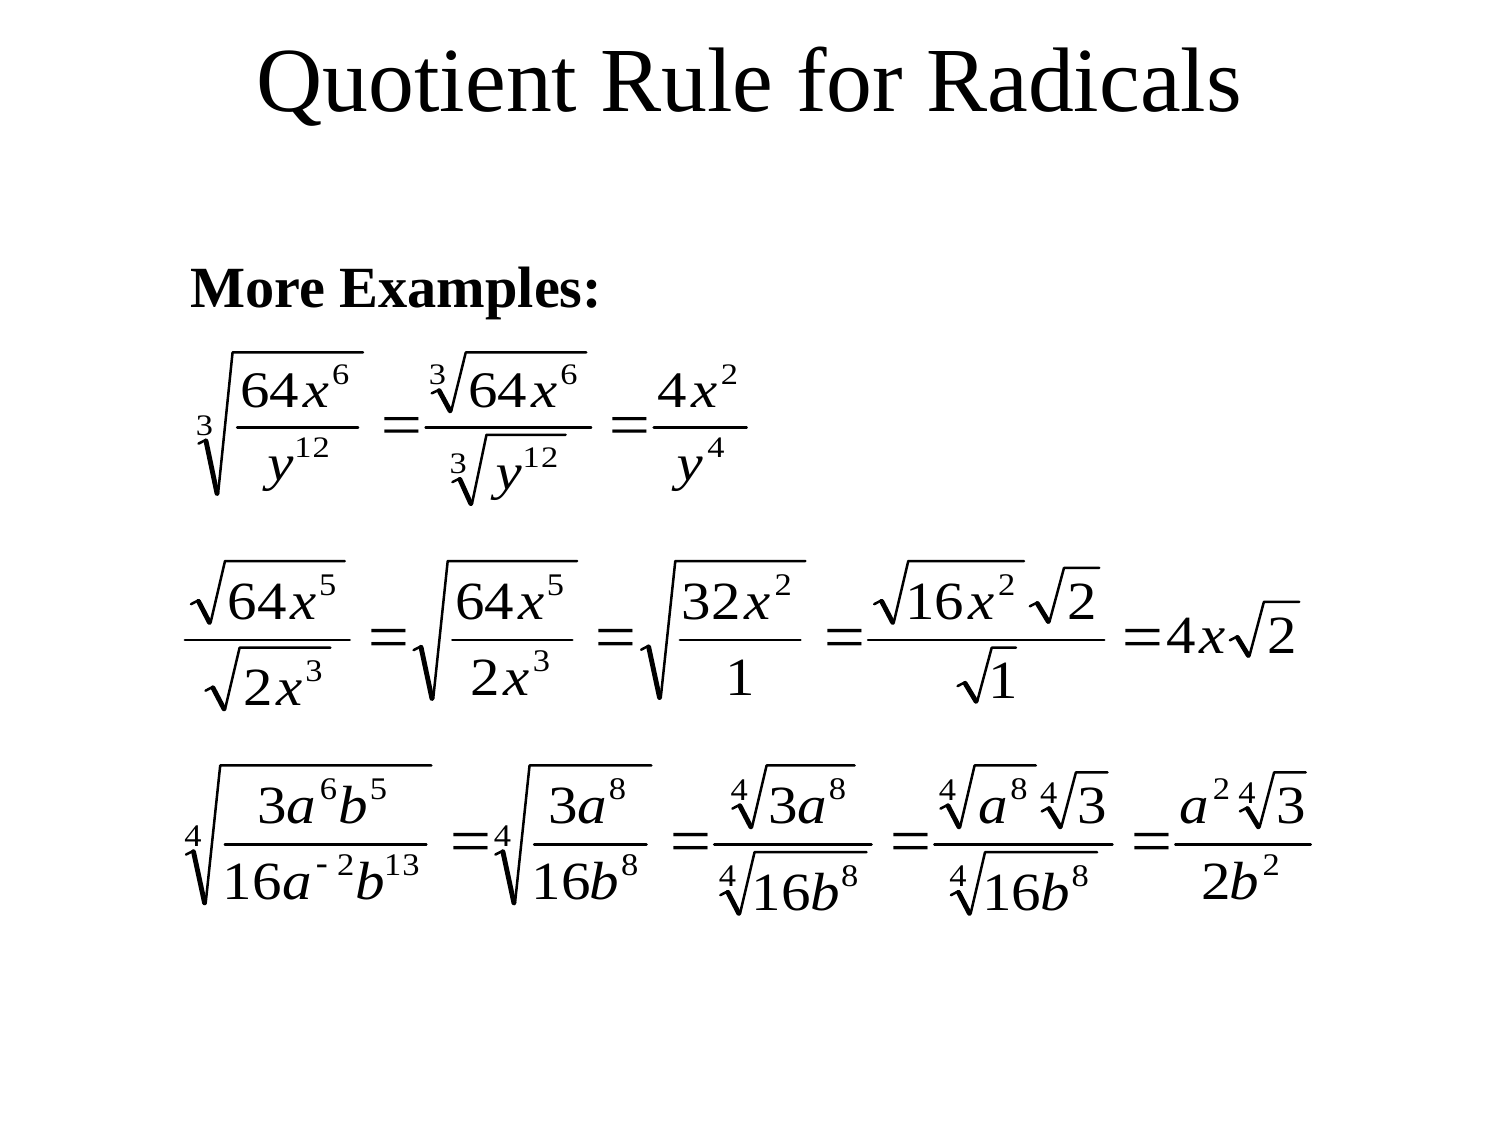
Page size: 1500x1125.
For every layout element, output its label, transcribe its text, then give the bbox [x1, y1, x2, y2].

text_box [187, 341, 757, 518]
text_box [174, 549, 1311, 721]
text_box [174, 754, 1323, 926]
title Quotient Rule for Radicals [112, 0, 1388, 150]
text_box More Examples: [175, 241, 618, 327]
